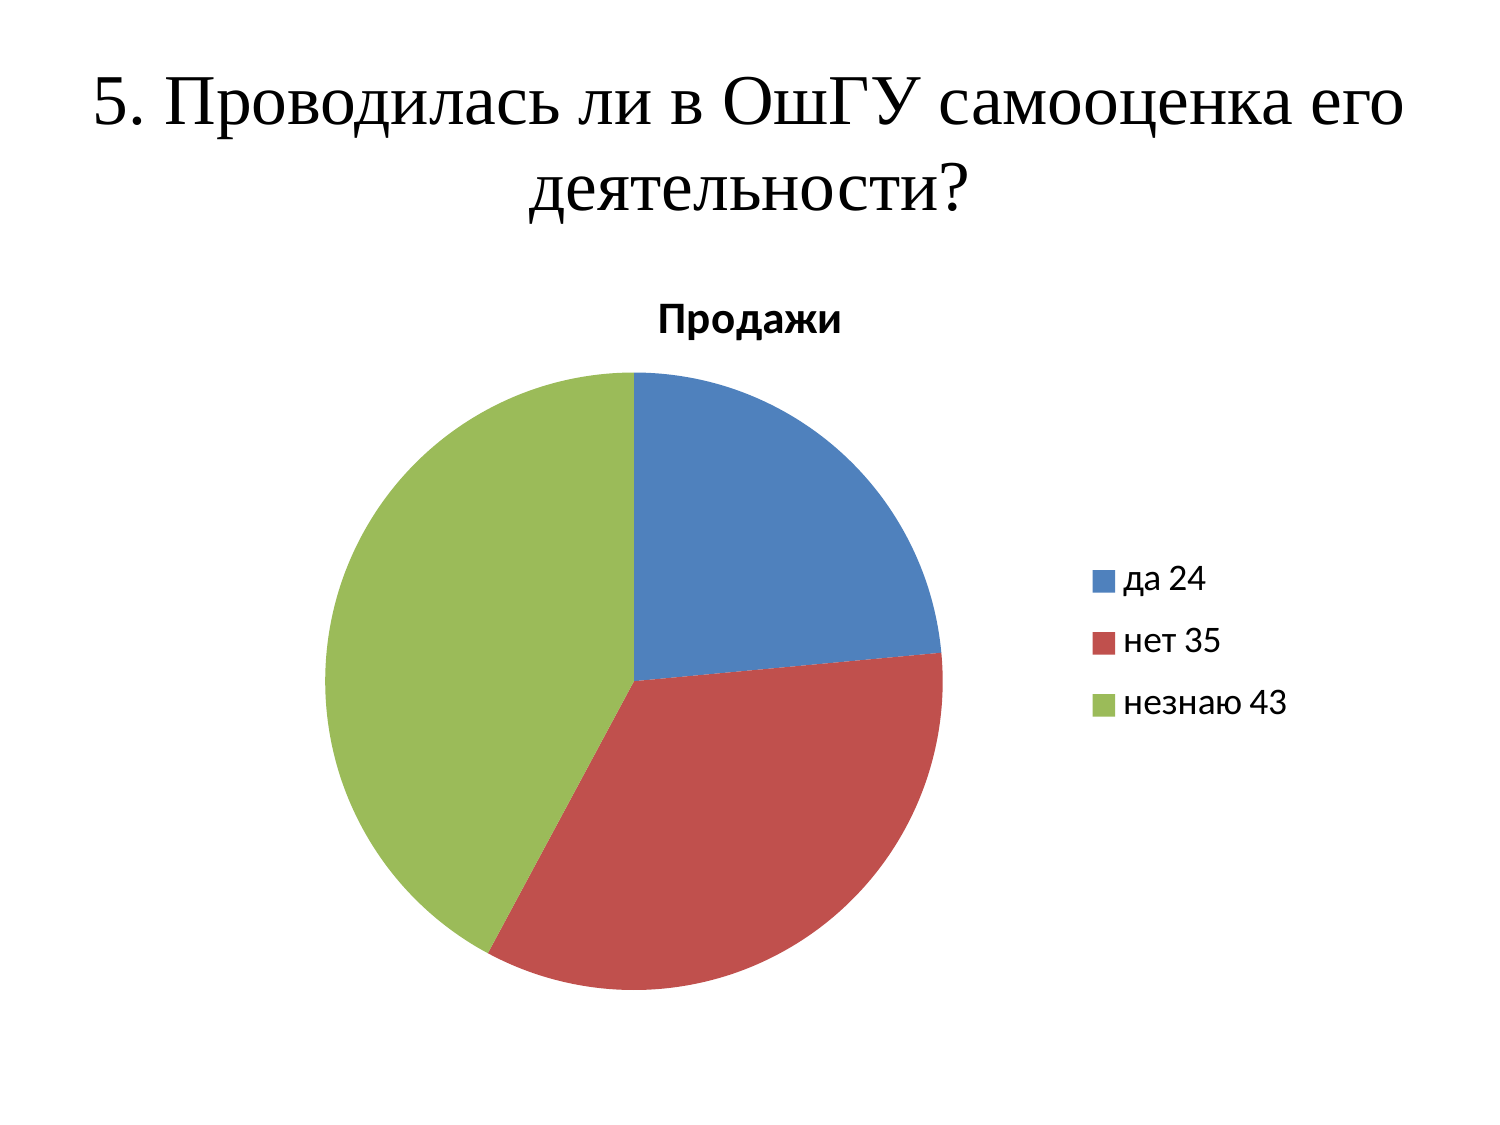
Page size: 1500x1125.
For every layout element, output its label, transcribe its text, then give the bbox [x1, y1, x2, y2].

chart [74, 262, 1426, 1006]
title 5. Проводилась ли в ОшГУ самооценка его деятельности? [75, 45, 1425, 233]
